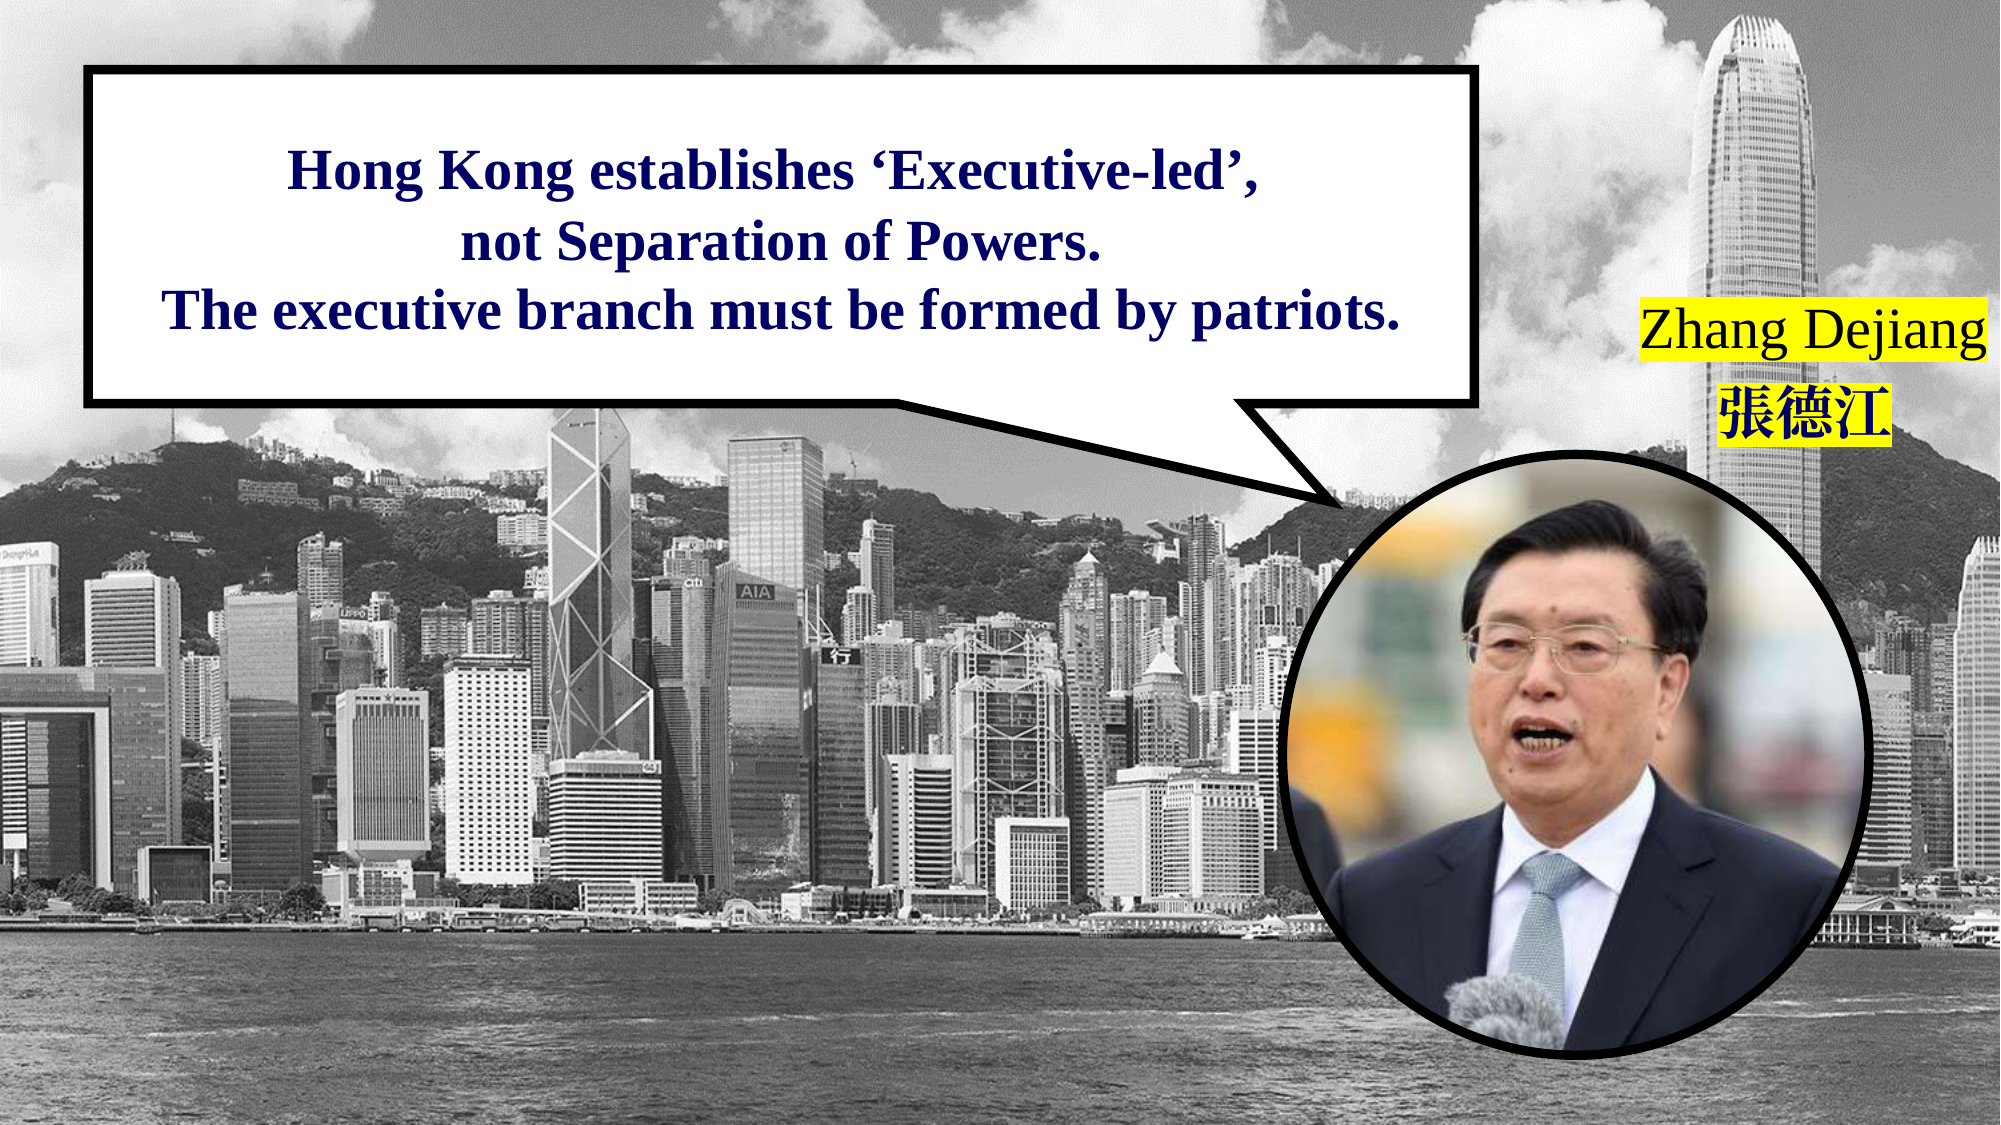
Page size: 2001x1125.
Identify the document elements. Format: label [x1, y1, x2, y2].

list [1282, 454, 1870, 1056]
picture [0, 0, 2000, 1125]
